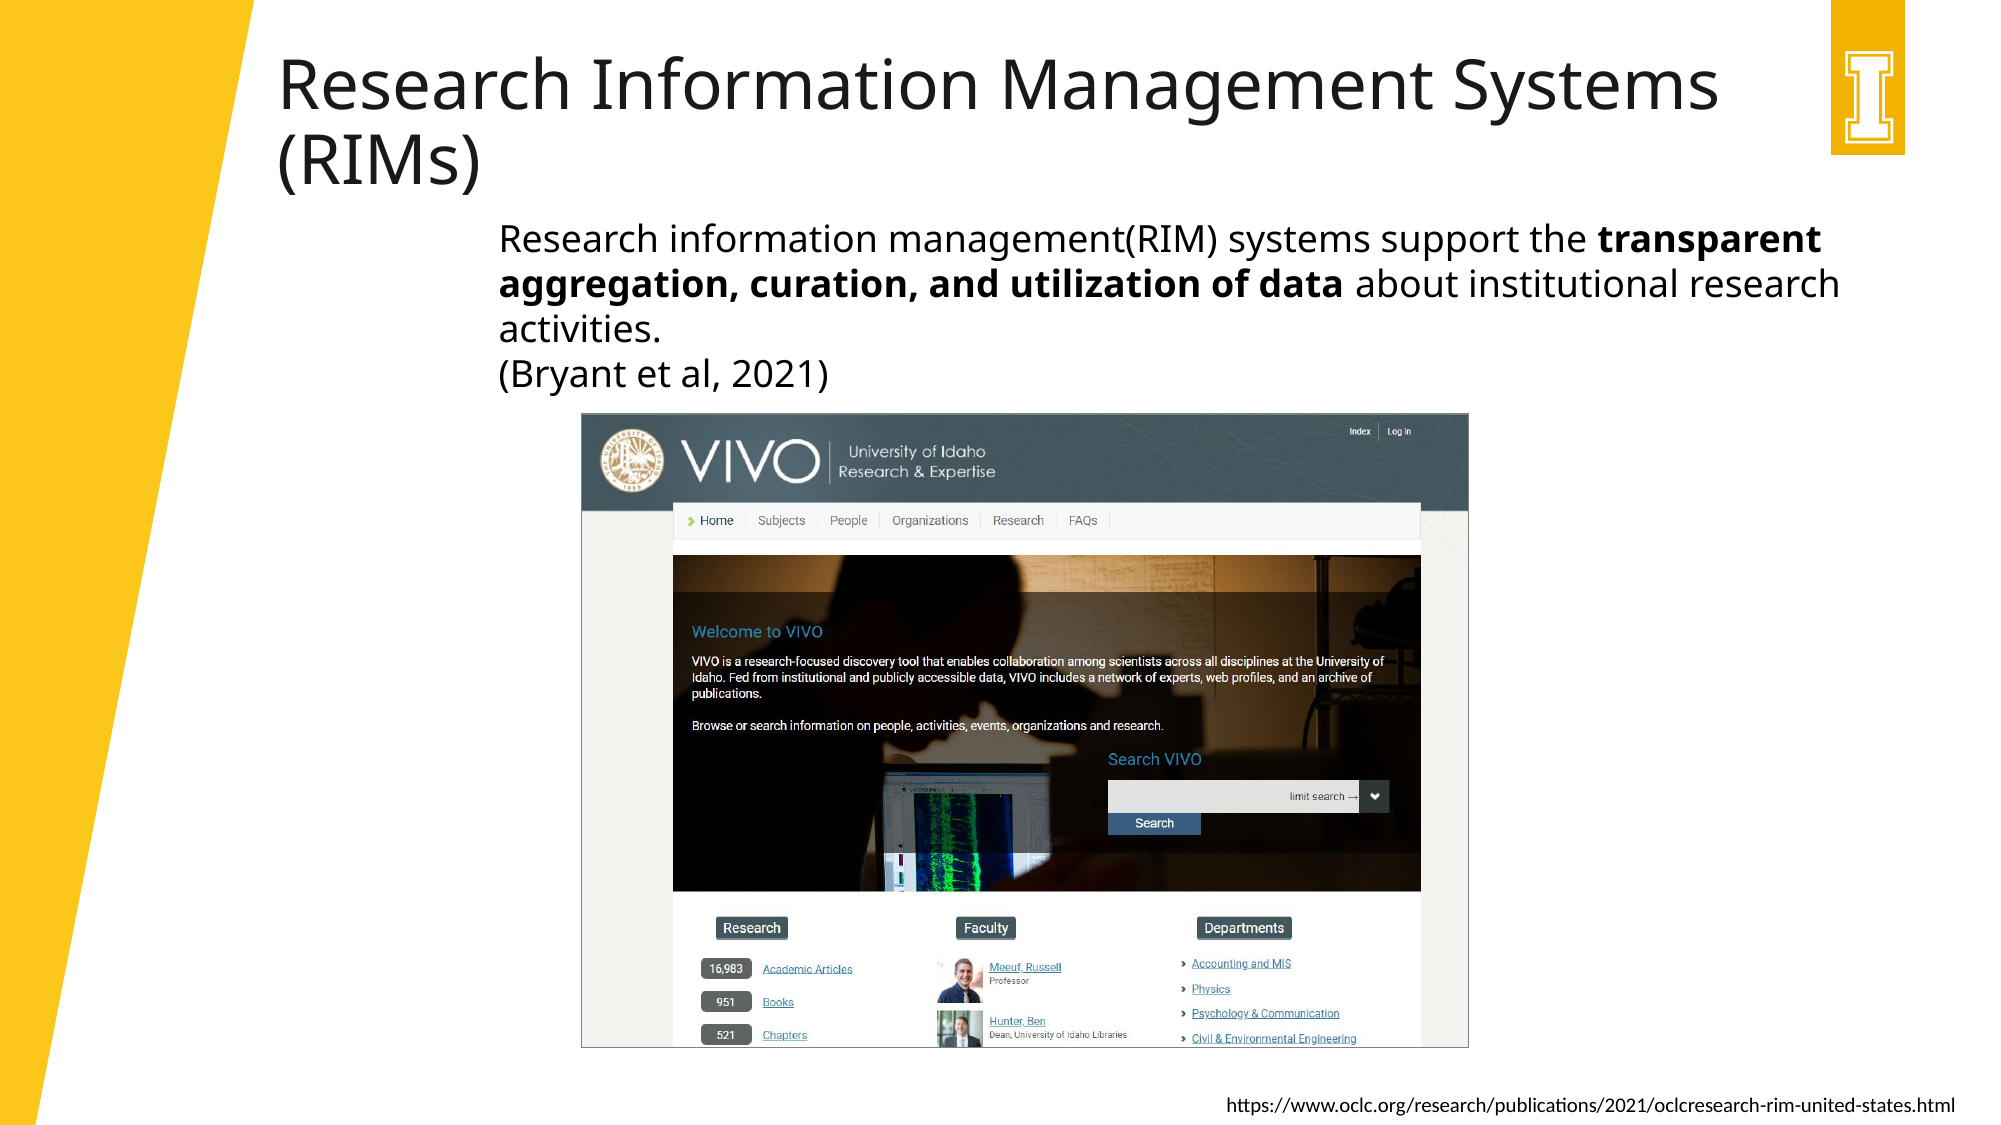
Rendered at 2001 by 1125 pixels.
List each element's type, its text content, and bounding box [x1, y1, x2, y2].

text_box Research information management(RIM) systems support the transparent aggregation, curation, and utilization of data about institutional research activities. (Bryant et al, 2021) [483, 207, 1940, 402]
text_box https://www.oclc.org/research/publications/2021/oclcresearch-rim-united-states.html [1211, 1084, 2000, 1125]
title Research Information Management Systems (RIMs) [262, 41, 1921, 208]
picture [581, 413, 1469, 1048]
